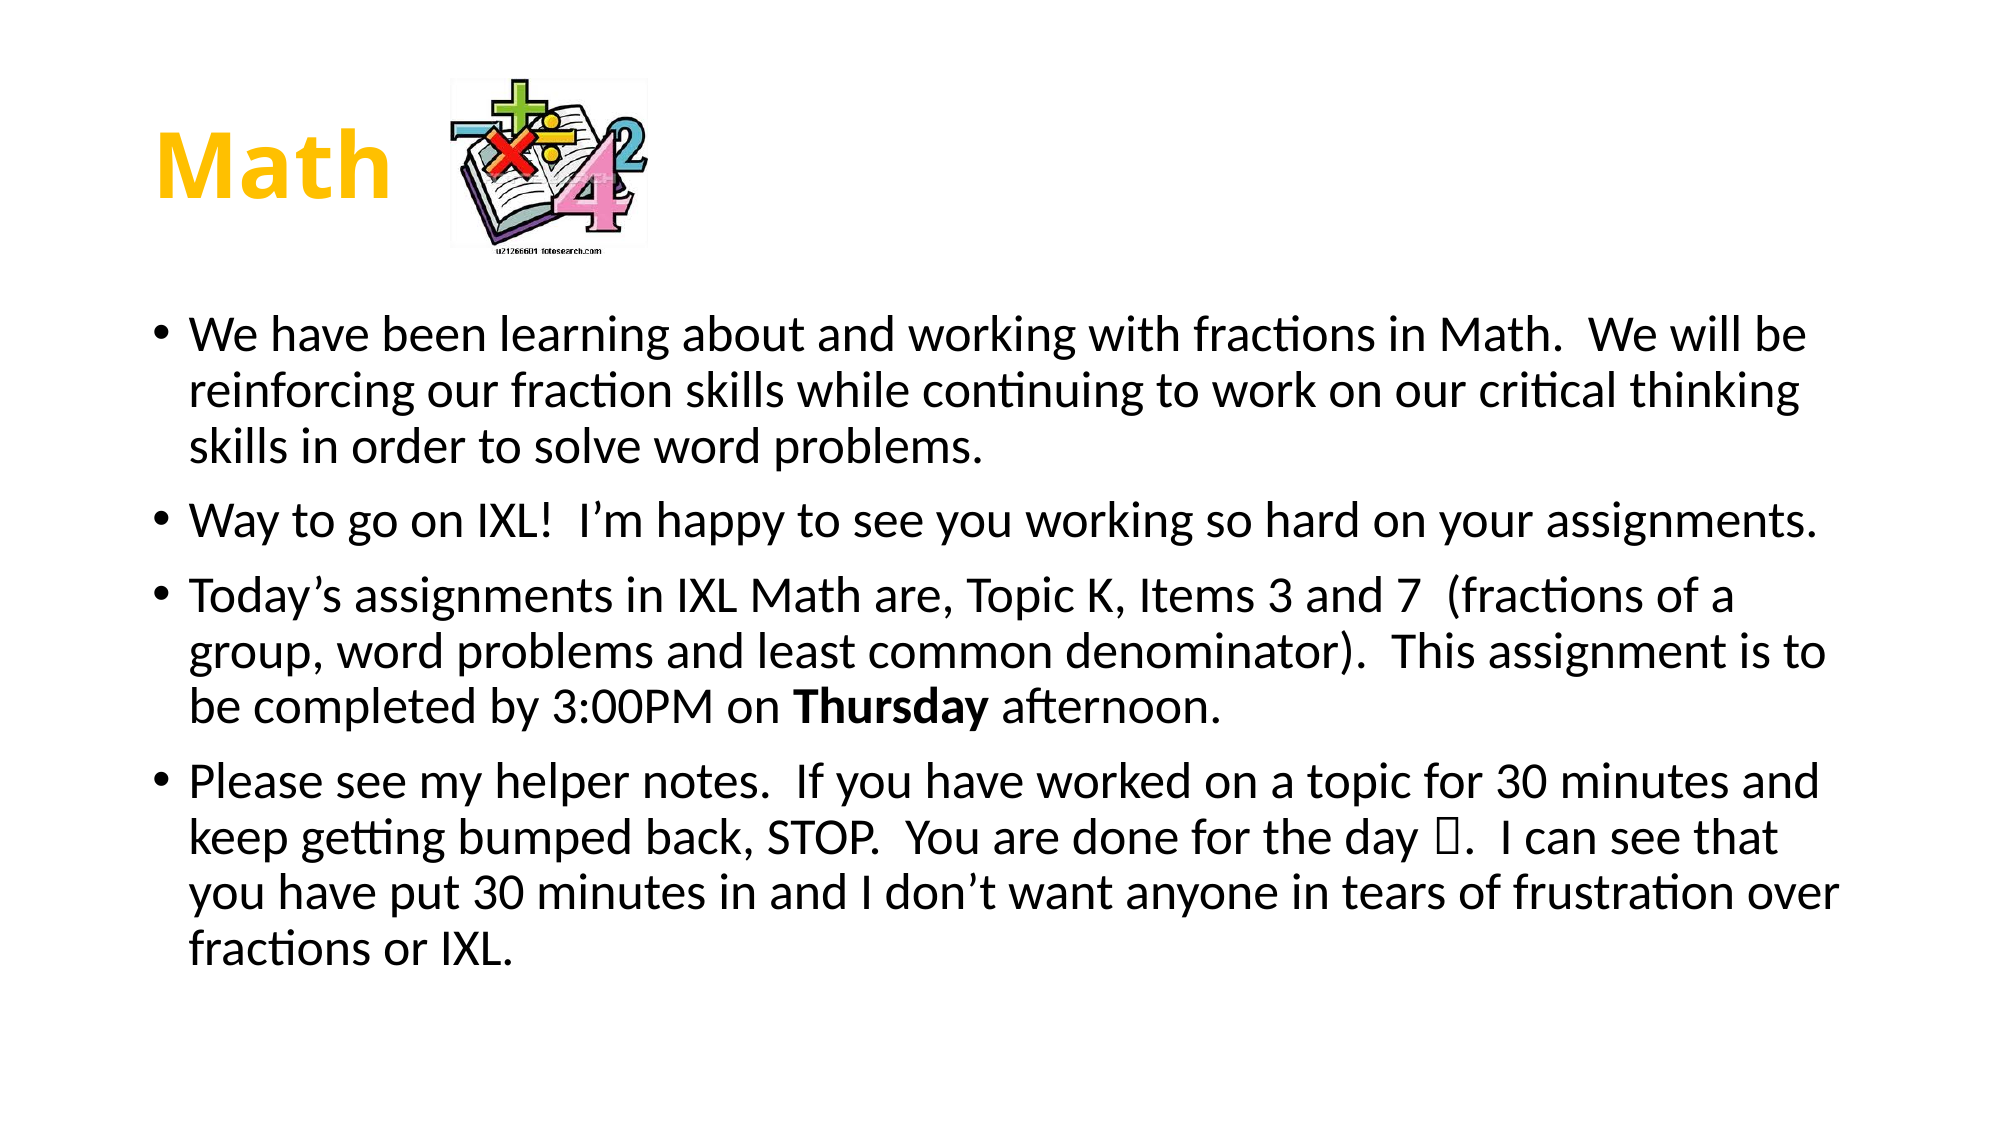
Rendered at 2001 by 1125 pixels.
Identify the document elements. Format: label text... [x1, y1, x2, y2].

picture [450, 78, 648, 259]
title Math [137, 59, 1863, 278]
list We have been learning about and working with fractions in Math. We will be reinforcing our fraction skills while continuing to work on our critical thinking skills in order to solve word problems. Way to go on IXL! I’m happy to see you working so hard on your assignments. Today’s assignments in IXL Math are, Topic K, Items 3 and 7 (fractions of a group, word problems and least common denominator). This assignment is to be completed by 3:00PM on Thursday afternoon. Please see my helper notes. If you have worked on a topic for 30 minutes and keep getting bumped back, STOP. You are done for the day . I can see that you have put 30 minutes in and I don’t want anyone in tears of frustration over fractions or IXL. [137, 299, 1863, 1014]
